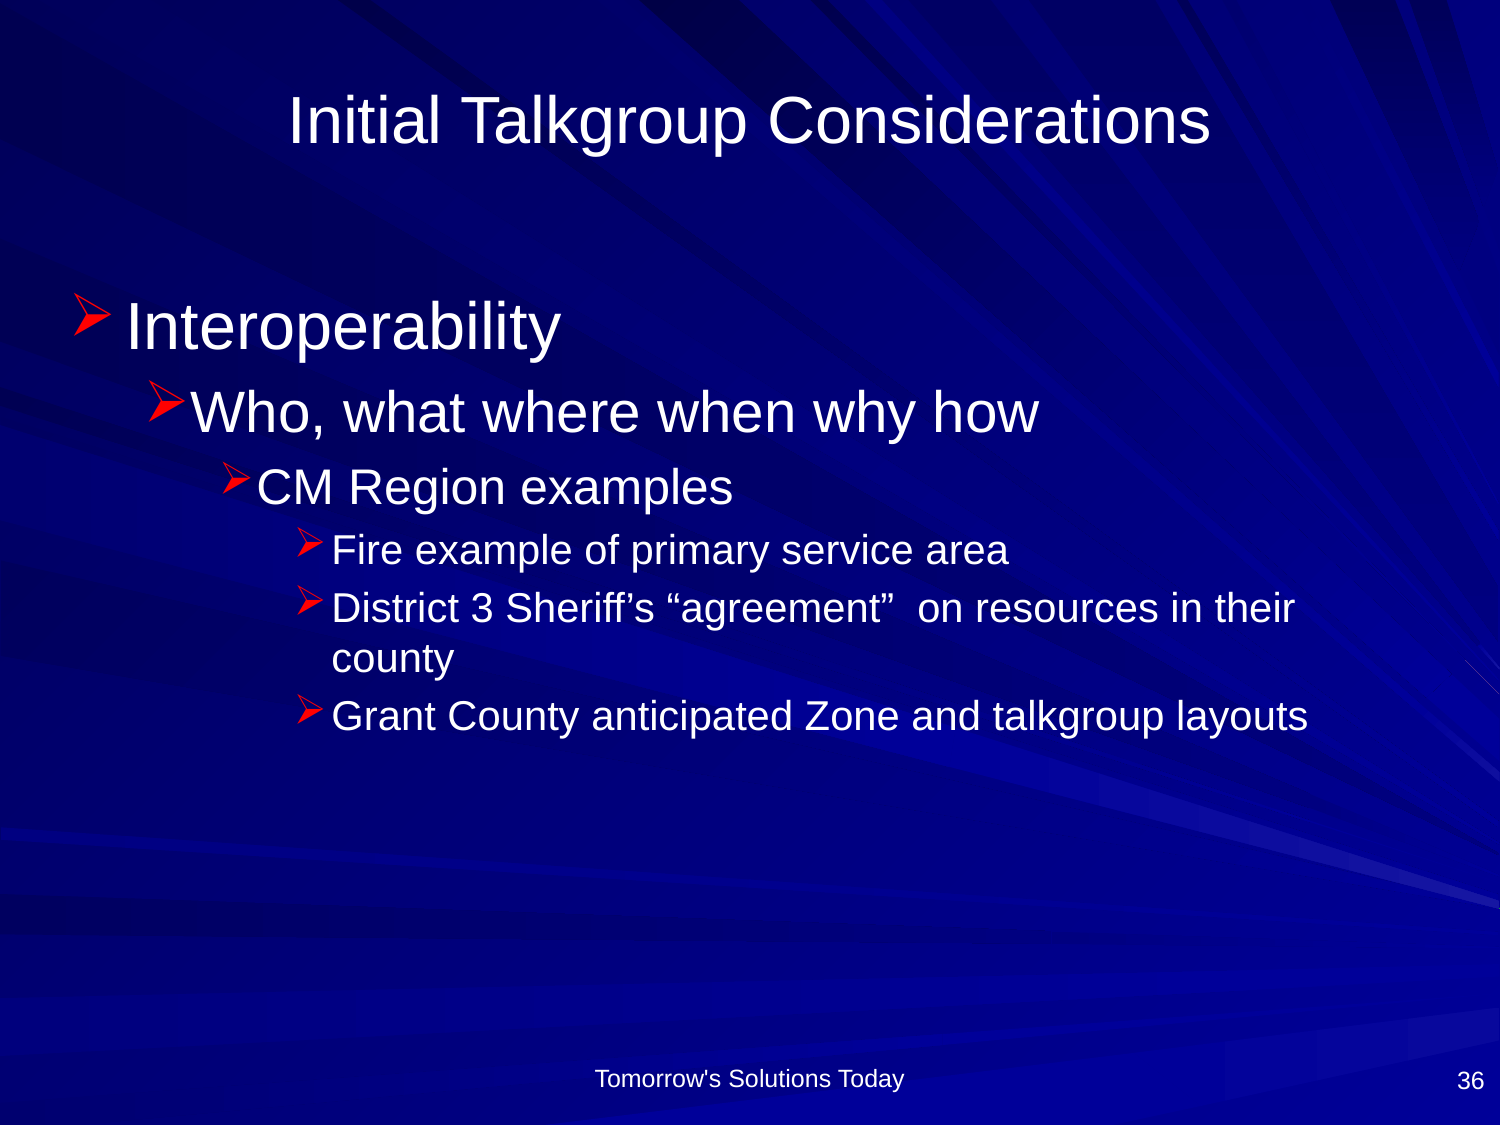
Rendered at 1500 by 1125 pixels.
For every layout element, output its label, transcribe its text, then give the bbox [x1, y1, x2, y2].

title Initial Talkgroup Considerations [37, 45, 1463, 188]
footer Tomorrow's Solutions Today [512, 1024, 988, 1101]
list Interoperability Who, what where when why how CM Region examples Fire example of primary service area District 3 Sheriff’s “agreement” on resources in their county Grant County anticipated Zone and talkgroup layouts [53, 274, 1404, 1050]
slide_number 36 [1149, 1024, 1500, 1103]
